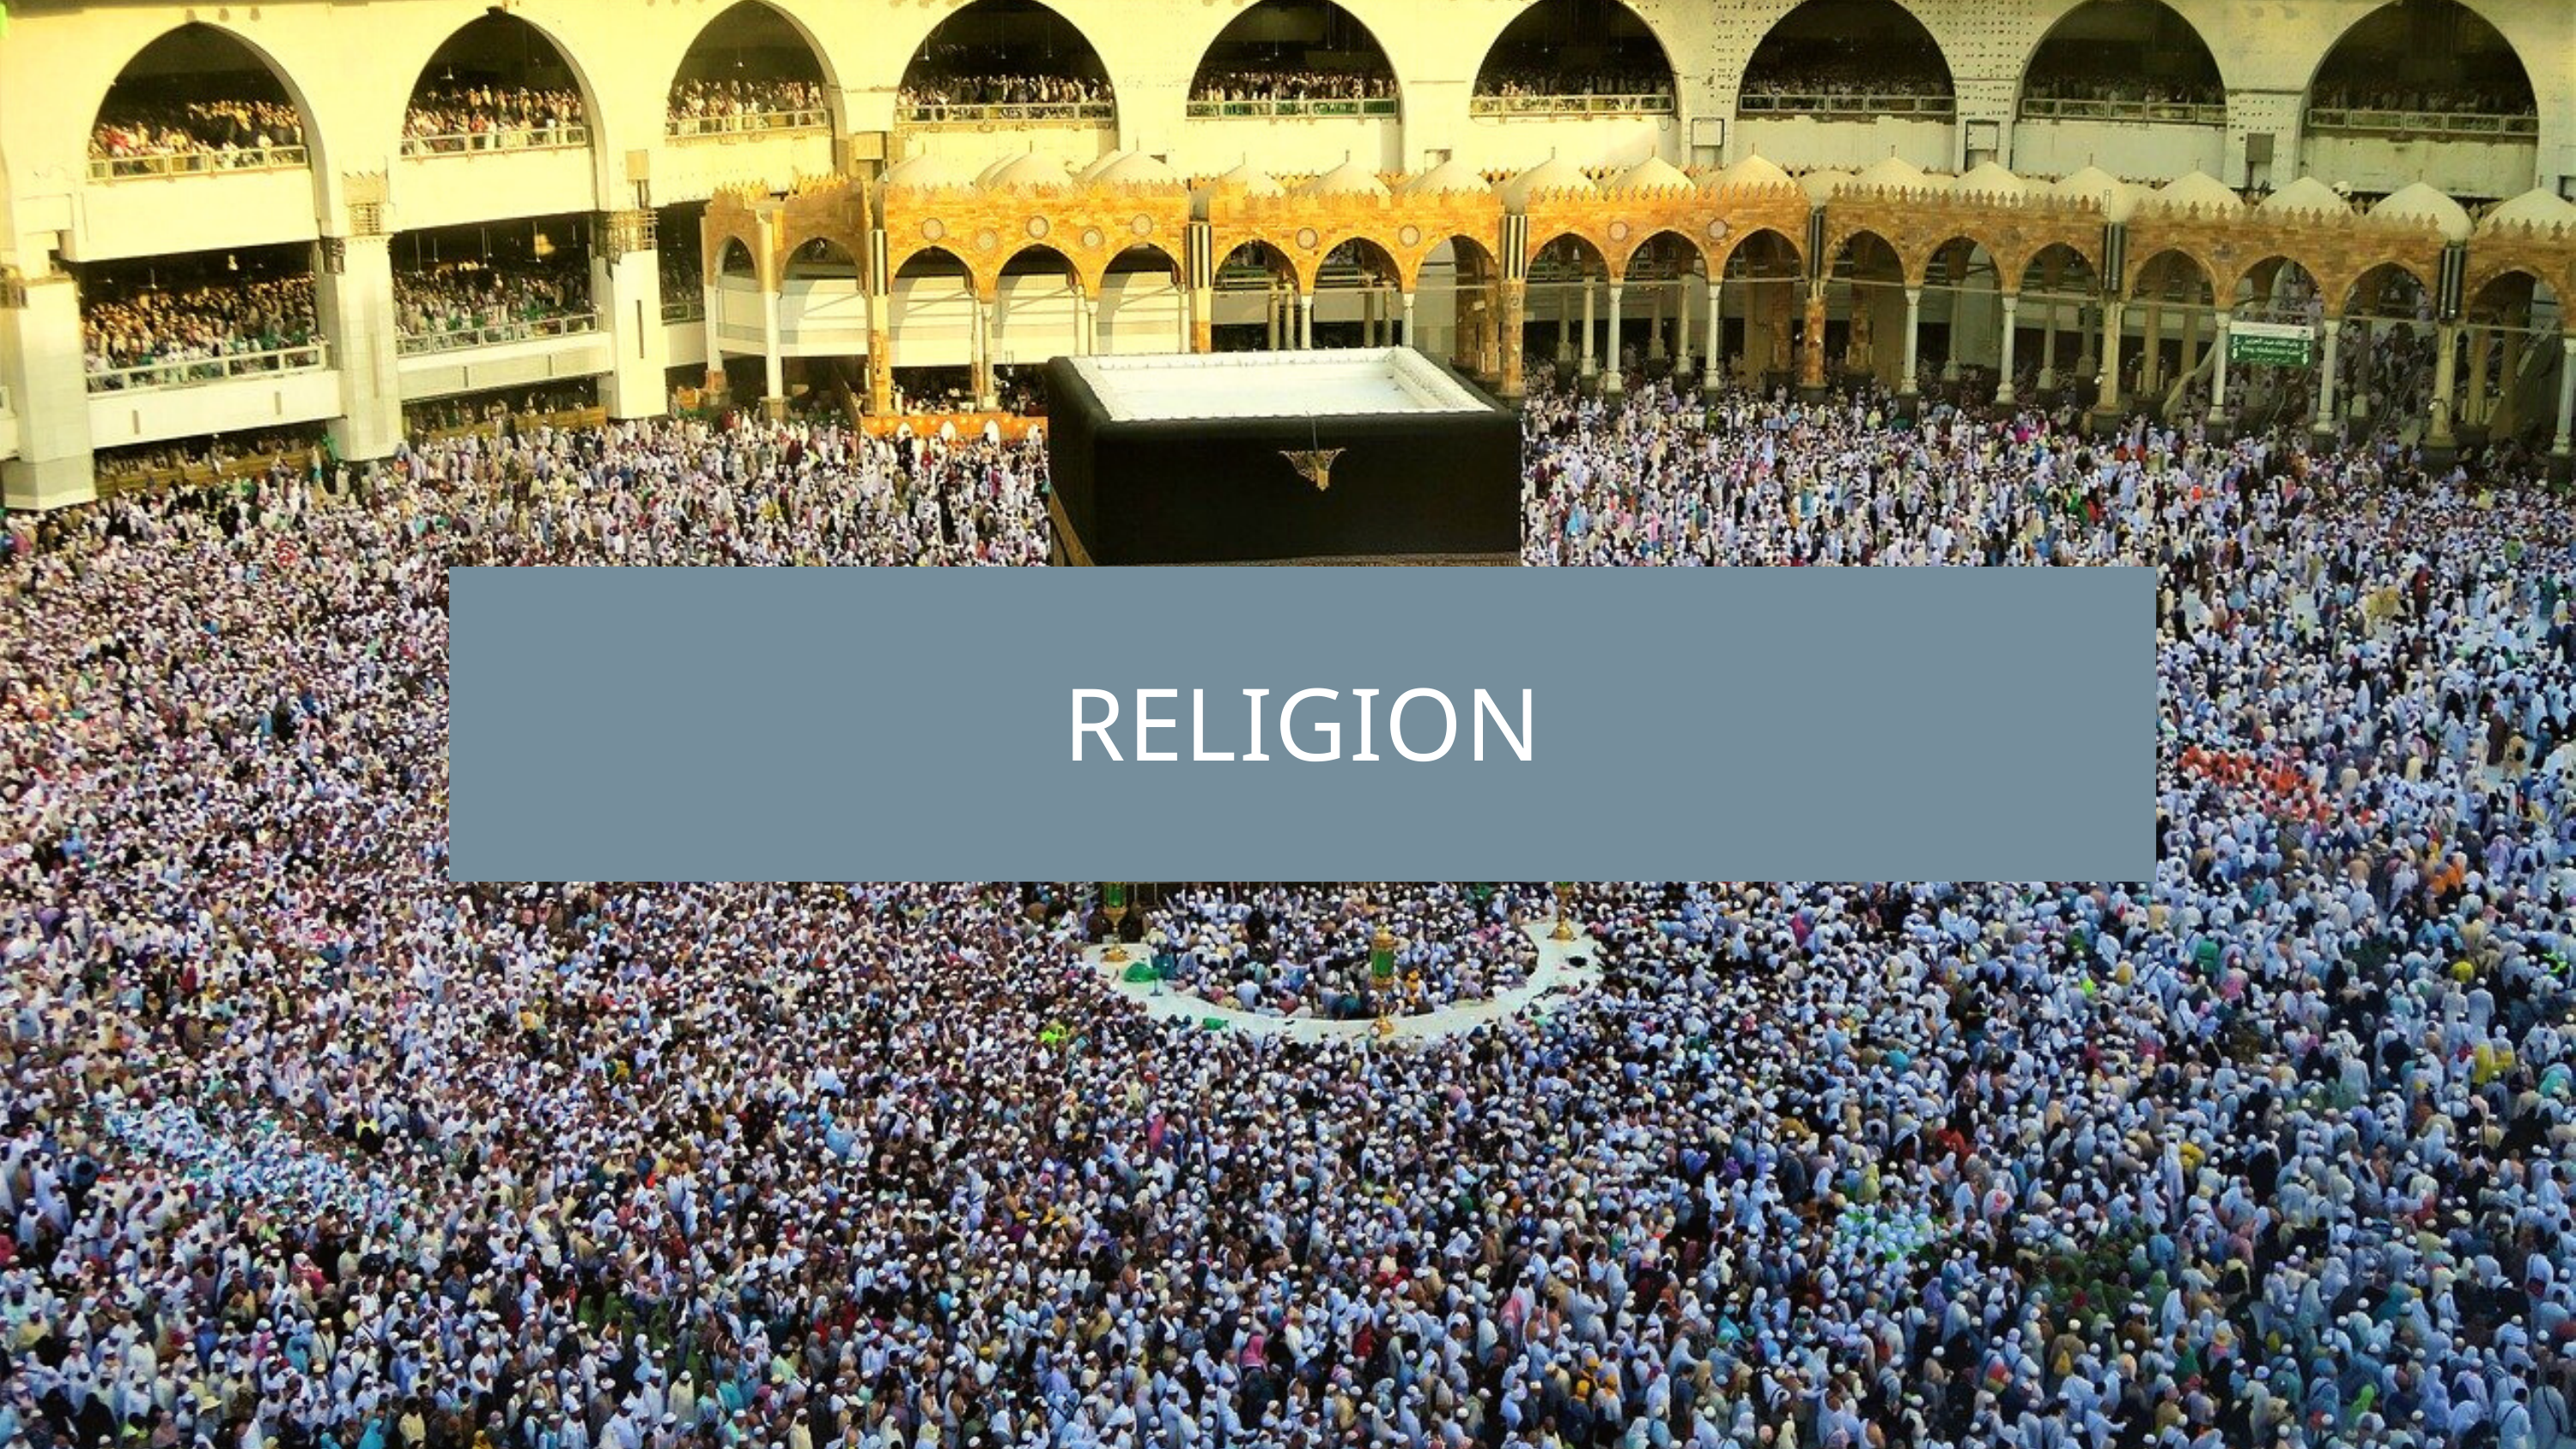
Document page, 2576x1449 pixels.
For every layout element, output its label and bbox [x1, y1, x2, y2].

picture [0, 0, 2576, 1449]
text_box [448, 566, 2157, 882]
